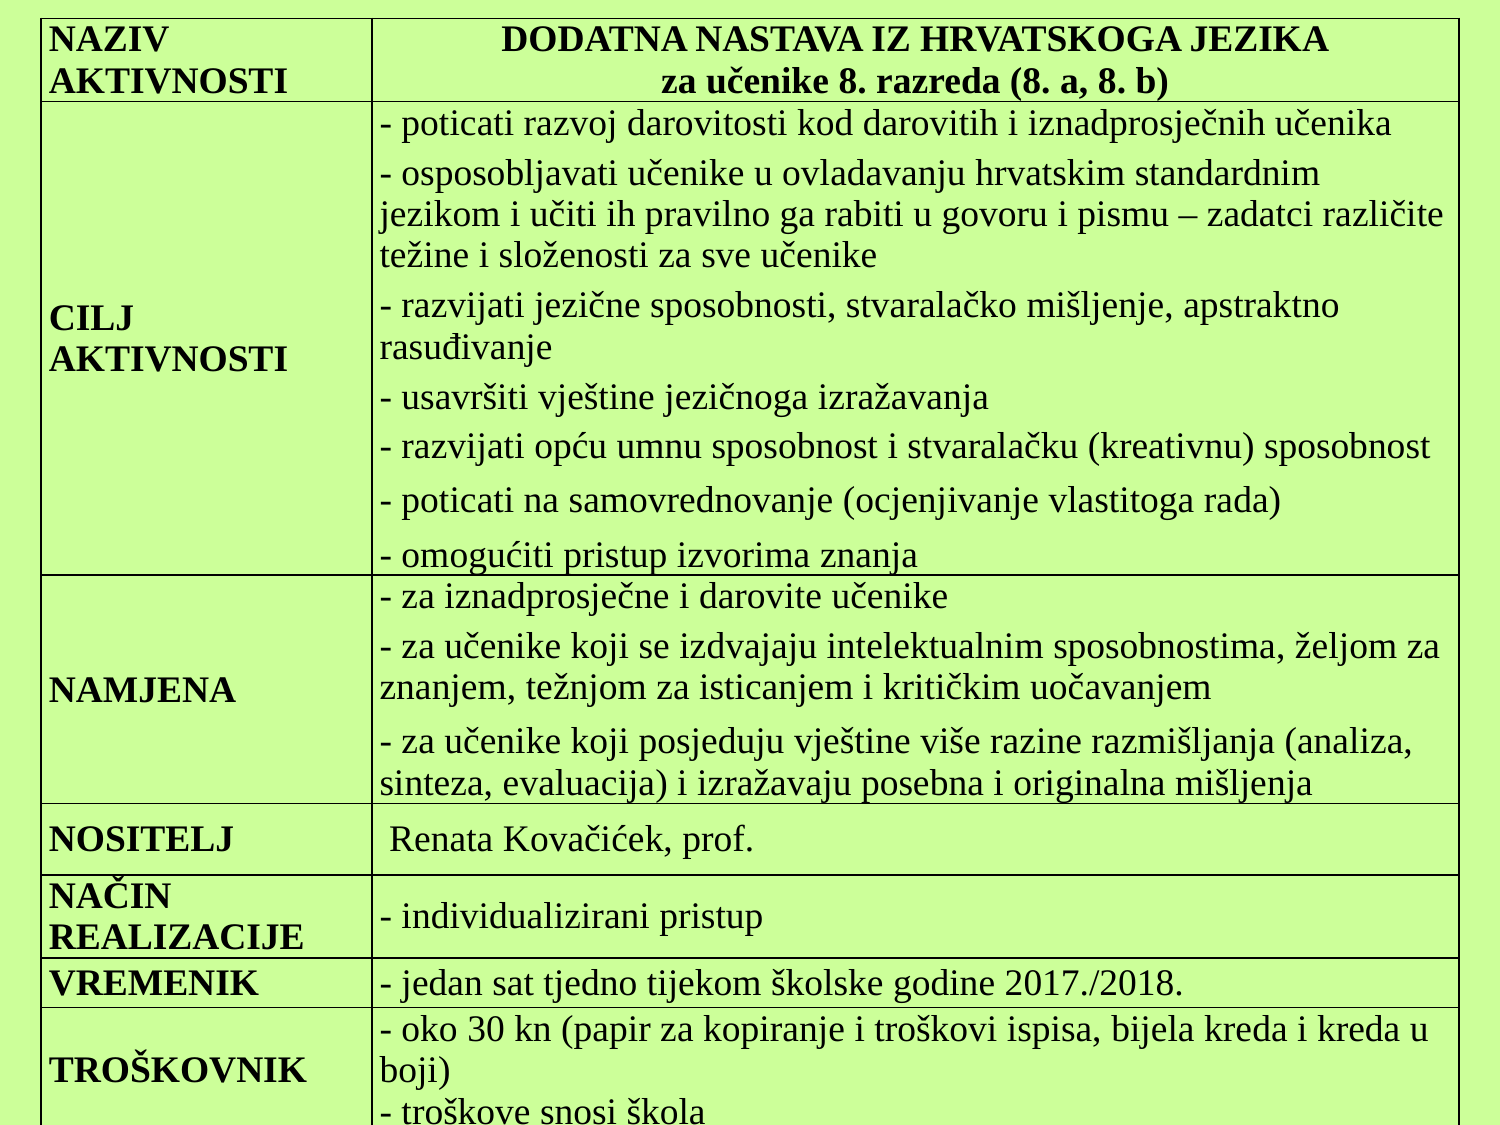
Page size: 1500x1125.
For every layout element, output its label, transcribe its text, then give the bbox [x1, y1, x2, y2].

table_cell NOSITELJ [42, 804, 371, 874]
table_cell CILJ AKTIVNOSTI [42, 102, 371, 574]
table_cell - poticati razvoj darovitosti kod darovitih i iznadprosječnih učenika - osposobljavati učenike u ovladavanju hrvatskim standardnim jezikom i učiti ih pravilno ga rabiti u govoru i pismu – zadatci različite težine i složenosti za sve učenike - razvijati jezične sposobnosti, stvaralačko mišljenje, apstraktno rasuđivanje - usavršiti vještine jezičnoga izražavanja - razvijati opću umnu sposobnost i stvaralačku (kreativnu) sposobnost - poticati na samovrednovanje (ocjenjivanje vlastitoga rada) - omogućiti pristup izvorima znanja [373, 102, 1458, 574]
table_cell NAČIN REALIZACIJE [42, 876, 371, 957]
table_header NAZIV AKTIVNOSTI [42, 19, 371, 101]
table_cell - individualizirani pristup [373, 876, 1458, 957]
table_cell - jedan sat tjedno tijekom školske godine 2017./2018. [373, 959, 1458, 1007]
text_box [1161, 0, 1497, 45]
table_cell TROŠKOVNIK [42, 1008, 371, 1125]
table_header DODATNA NASTAVA IZ HRVATSKOGA JEZIKA za učenike 8. razreda (8. a, 8. b) [373, 19, 1458, 101]
table_cell - oko 30 kn (papir za kopiranje i troškovi ispisa, bijela kreda i kreda u boji) - troškove snosi škola [373, 1008, 1458, 1125]
table_cell VREMENIK [42, 959, 371, 1007]
table_cell Renata Kovačićek, prof. [373, 804, 1458, 874]
table_cell NAMJENA [42, 576, 371, 803]
table_cell - za iznadprosječne i darovite učenike - za učenike koji se izdvajaju intelektualnim sposobnostima, željom za znanjem, težnjom za isticanjem i kritičkim uočavanjem - za učenike koji posjeduju vještine više razine razmišljanja (analiza, sinteza, evaluacija) i izražavaju posebna i originalna mišljenja [373, 576, 1458, 803]
